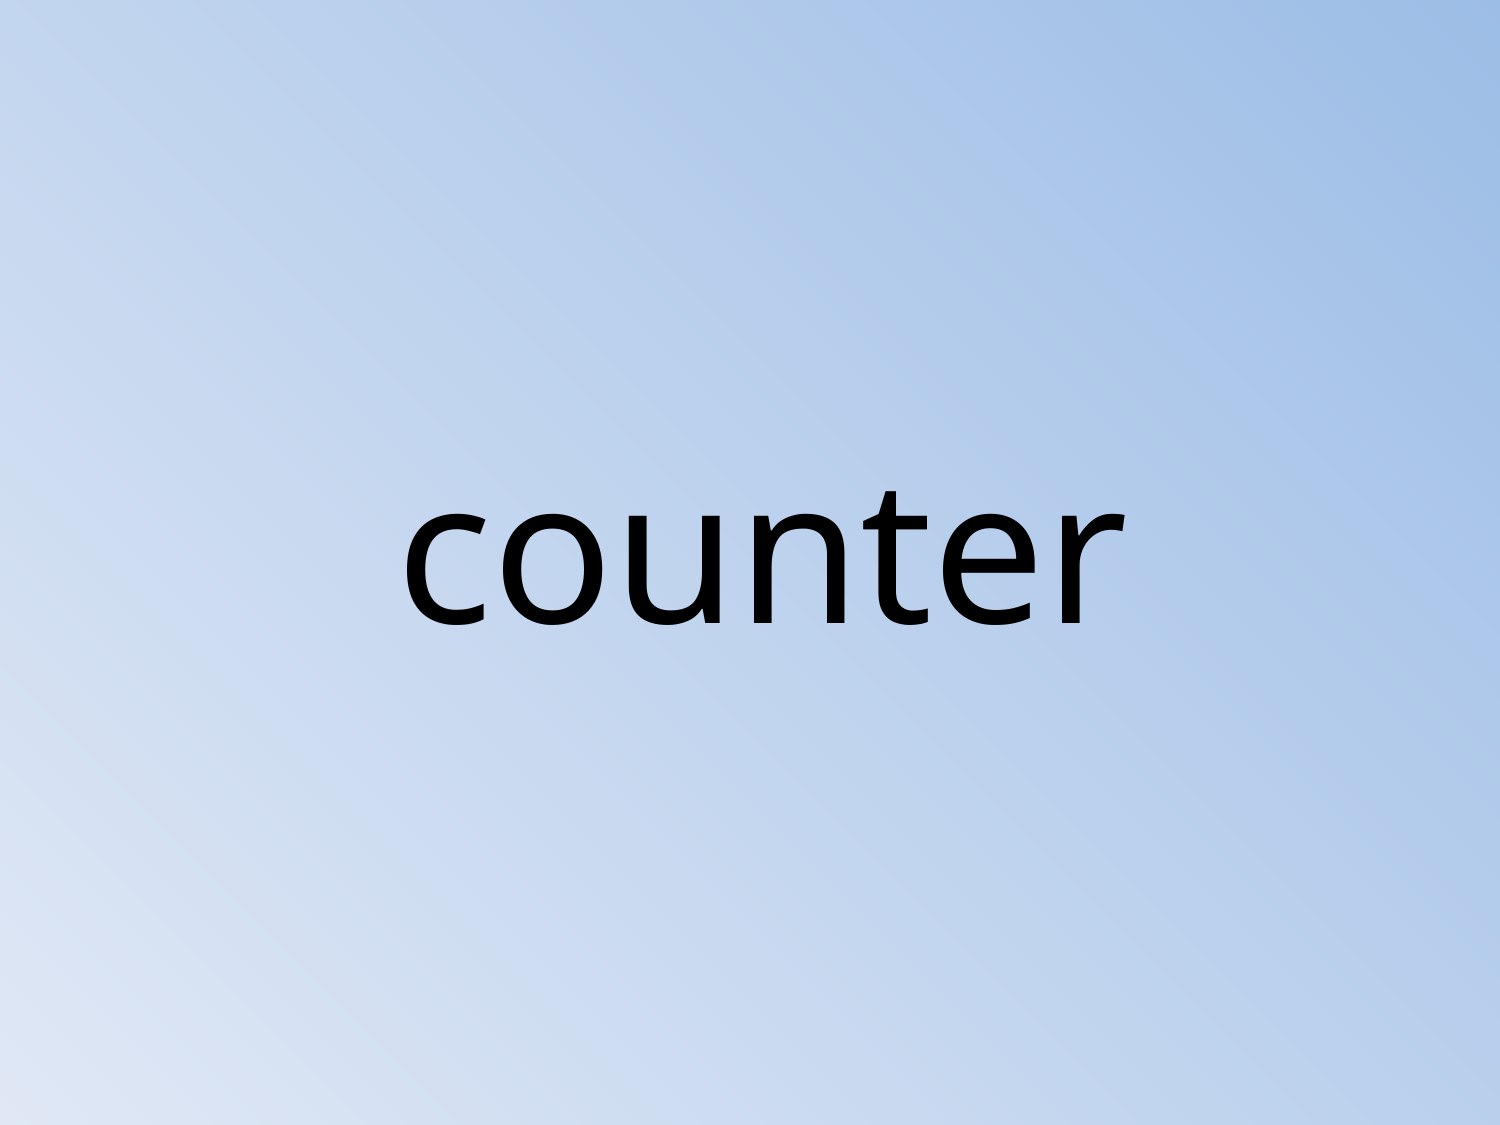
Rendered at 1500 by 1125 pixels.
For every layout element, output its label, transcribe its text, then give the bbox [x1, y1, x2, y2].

title counter [87, 412, 1438, 675]
